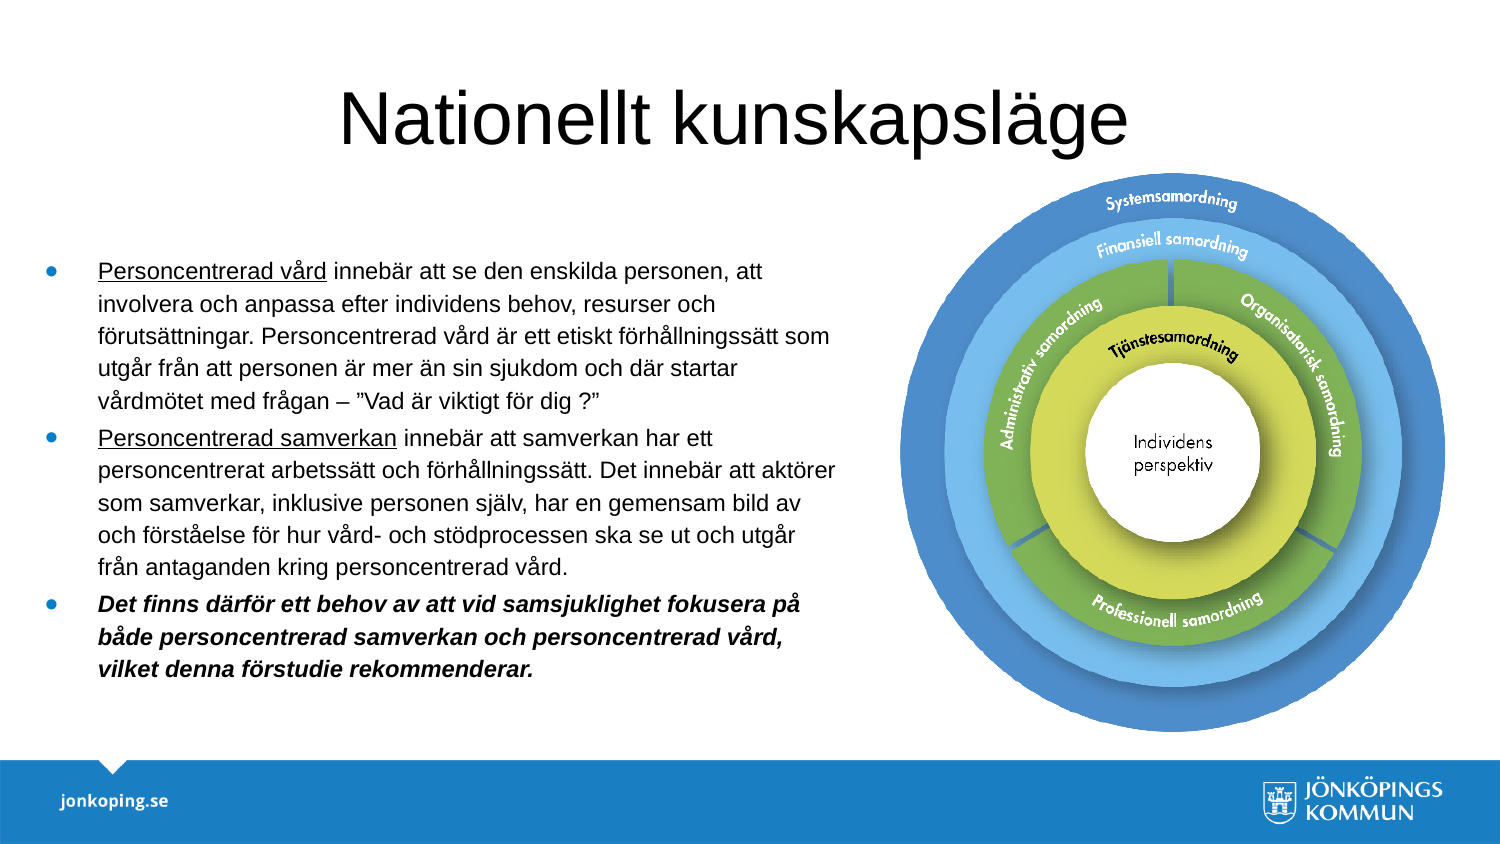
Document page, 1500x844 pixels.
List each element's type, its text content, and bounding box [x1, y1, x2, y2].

picture [0, 760, 1500, 844]
picture [879, 161, 1460, 753]
title Nationellt kunskapsläge [136, 43, 1433, 185]
list Personcentrerad vård innebär att se den enskilda personen, att involvera och anpassa efter individens behov, resurser och förutsättningar. Personcentrerad vård är ett etiskt förhållningssätt som utgår från att personen är mer än sin sjukdom och där startar vårdmötet med frågan – ”Vad är viktigt för dig ?” Personcentrerad samverkan innebär att samverkan har ett personcentrerat arbetssätt och förhållningssätt. Det innebär att aktörer som samverkar, inklusive personen själv, har en gemensam bild av och förståelse för hur vård- och stödprocessen ska se ut och utgår från antaganden kring personcentrerad vård. Det finns därför ett behov av att vid samsjuklighet fokusera på både personcentrerad samverkan och personcentrerad vård, vilket denna förstudie rekommenderar. [29, 244, 854, 691]
